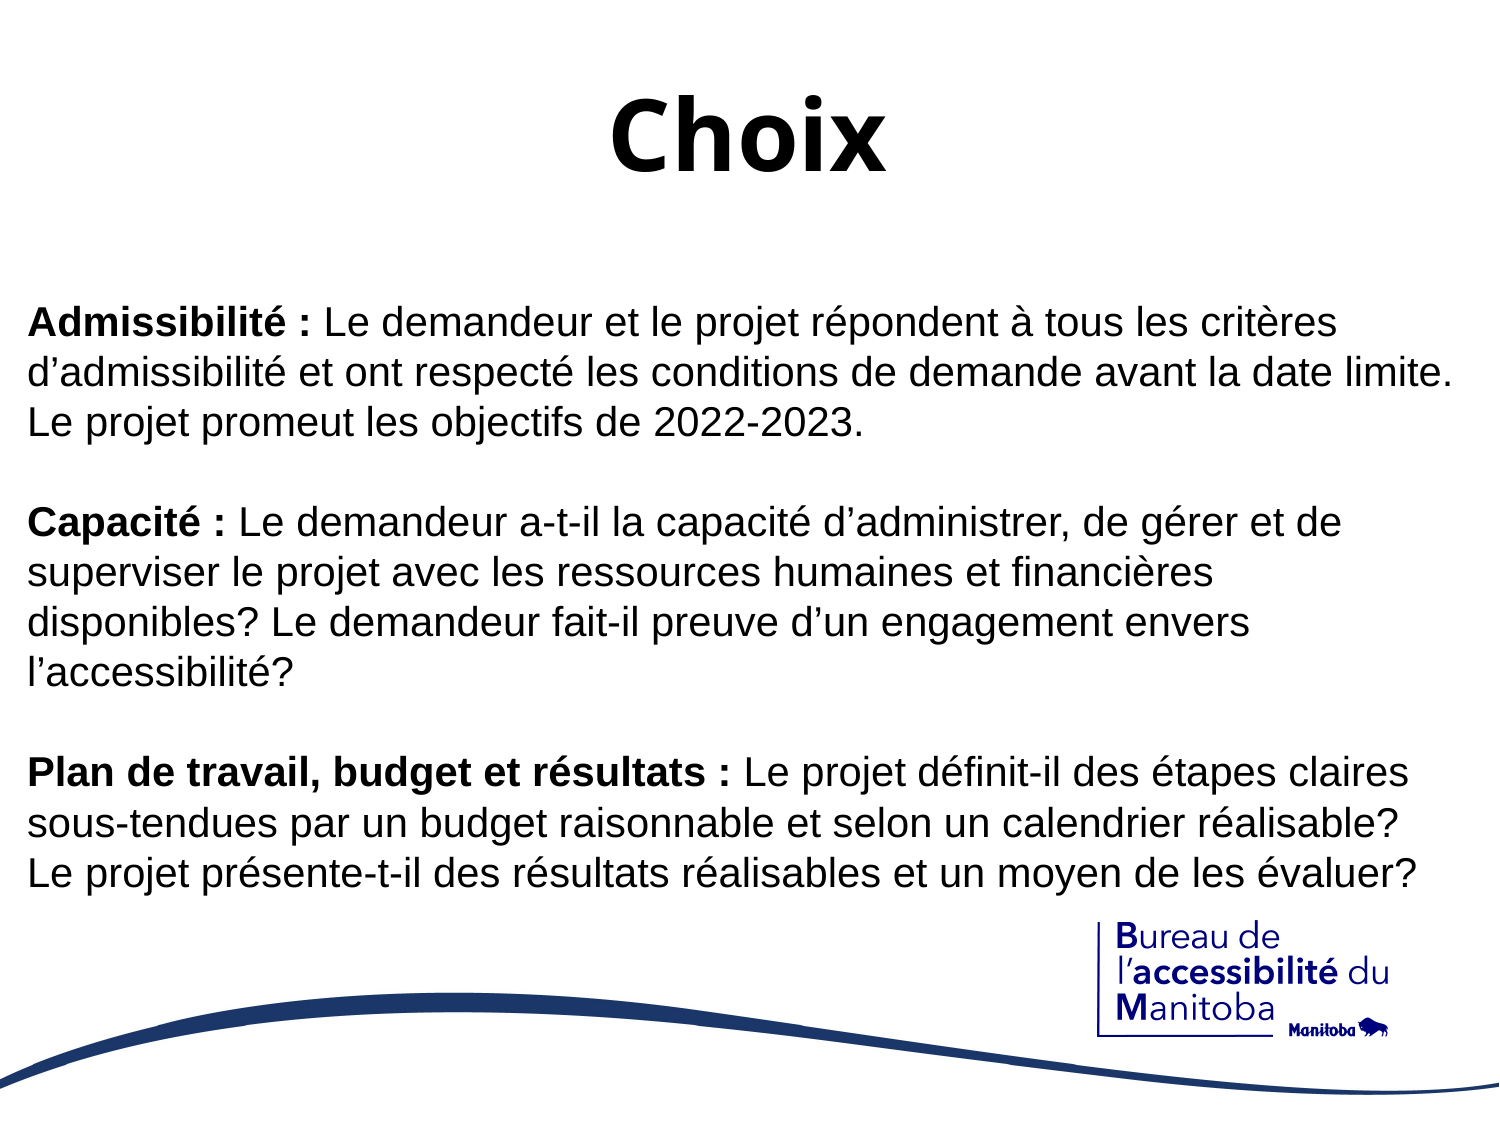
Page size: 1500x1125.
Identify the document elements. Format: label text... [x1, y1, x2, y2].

subtitle Admissibilité : Le demandeur et le projet répondent à tous les critères d’admissibilité et ont respecté les conditions de demande avant la date limite. Le projet promeut les objectifs de 2022-2023. Capacité : Le demandeur a-t-il la capacité d’administrer, de gérer et de superviser le projet avec les ressources humaines et financières disponibles? Le demandeur fait-il preuve d’un engagement envers l’accessibilité? Plan de travail, budget et résultats : Le projet définit-il des étapes claires sous-tendues par un budget raisonnable et selon un calendrier réalisable? Le projet présente-t-il des résultats réalisables et un moyen de les évaluer? [19, 287, 1476, 485]
picture [0, 916, 1499, 1104]
title Choix [19, 63, 1476, 252]
